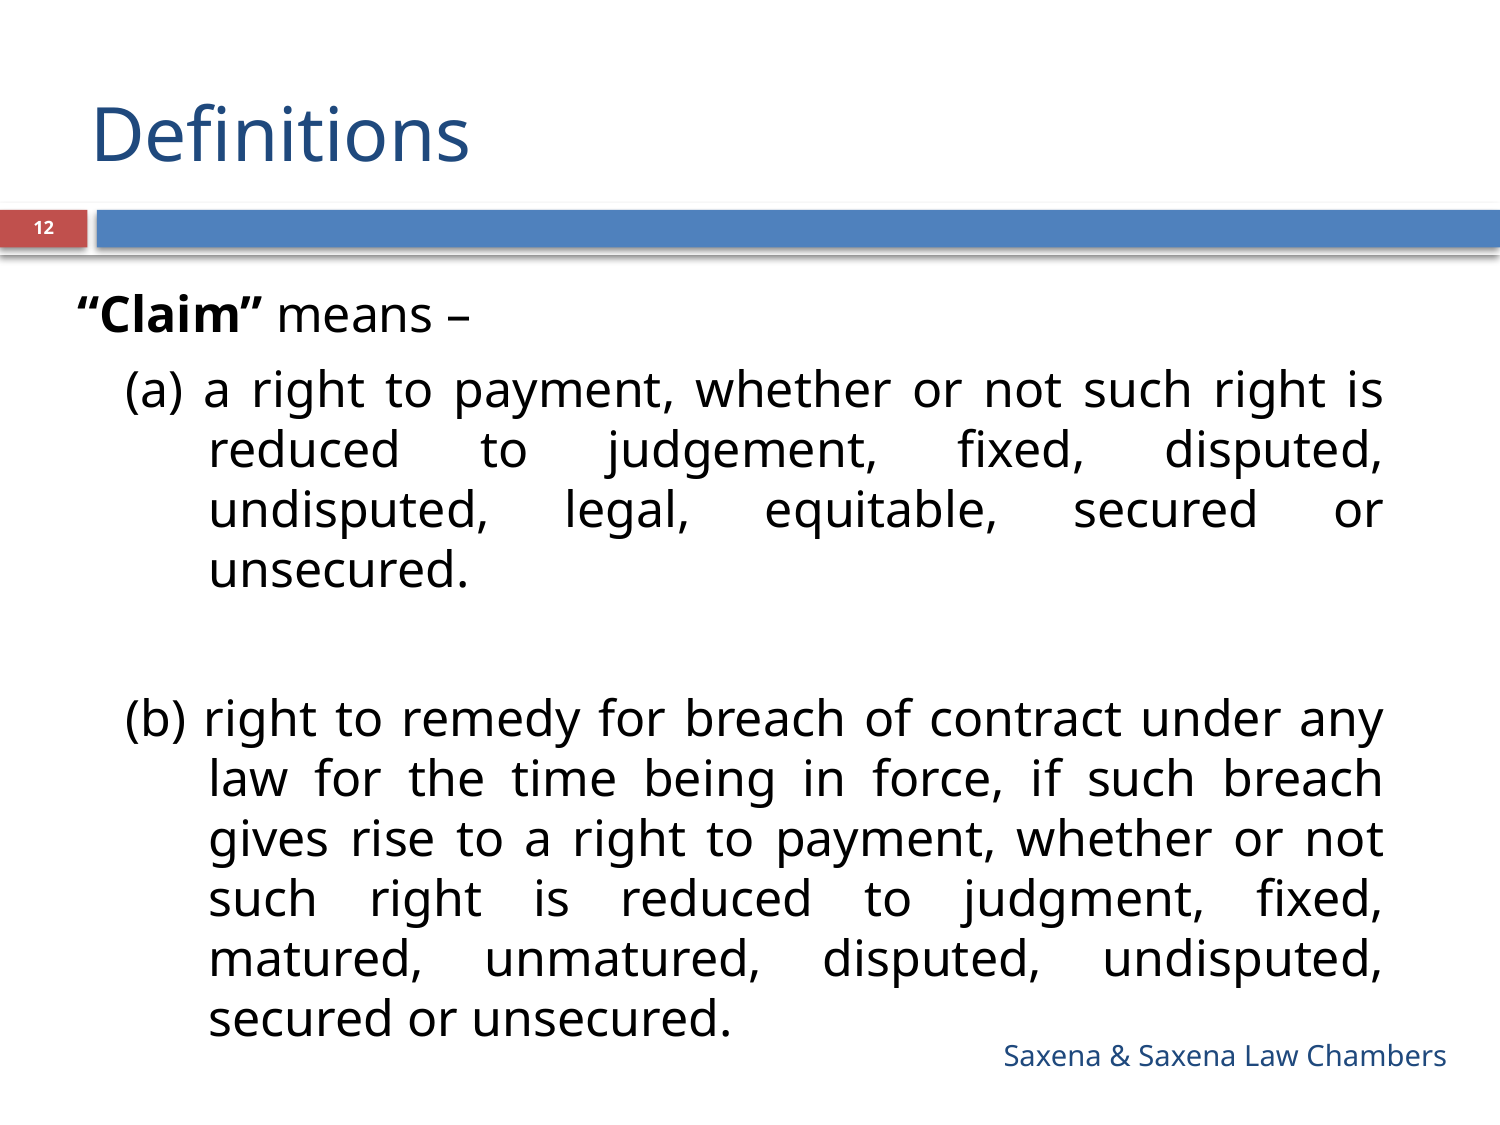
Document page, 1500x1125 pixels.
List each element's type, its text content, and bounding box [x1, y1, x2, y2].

slide_number 12 [0, 208, 88, 249]
title Definitions [74, 62, 1426, 201]
footer Saxena & Saxena Law Chambers [99, 1025, 1463, 1085]
list “Claim” means – (a) a right to payment, whether or not such right is reduced to judgement, fixed, disputed, undisputed, legal, equitable, secured or unsecured. (b) right to remedy for breach of contract under any law for the time being in force, if such breach gives rise to a right to payment, whether or not such right is reduced to judgment, fixed, matured, unmatured, disputed, undisputed, secured or unsecured. [62, 274, 1401, 951]
